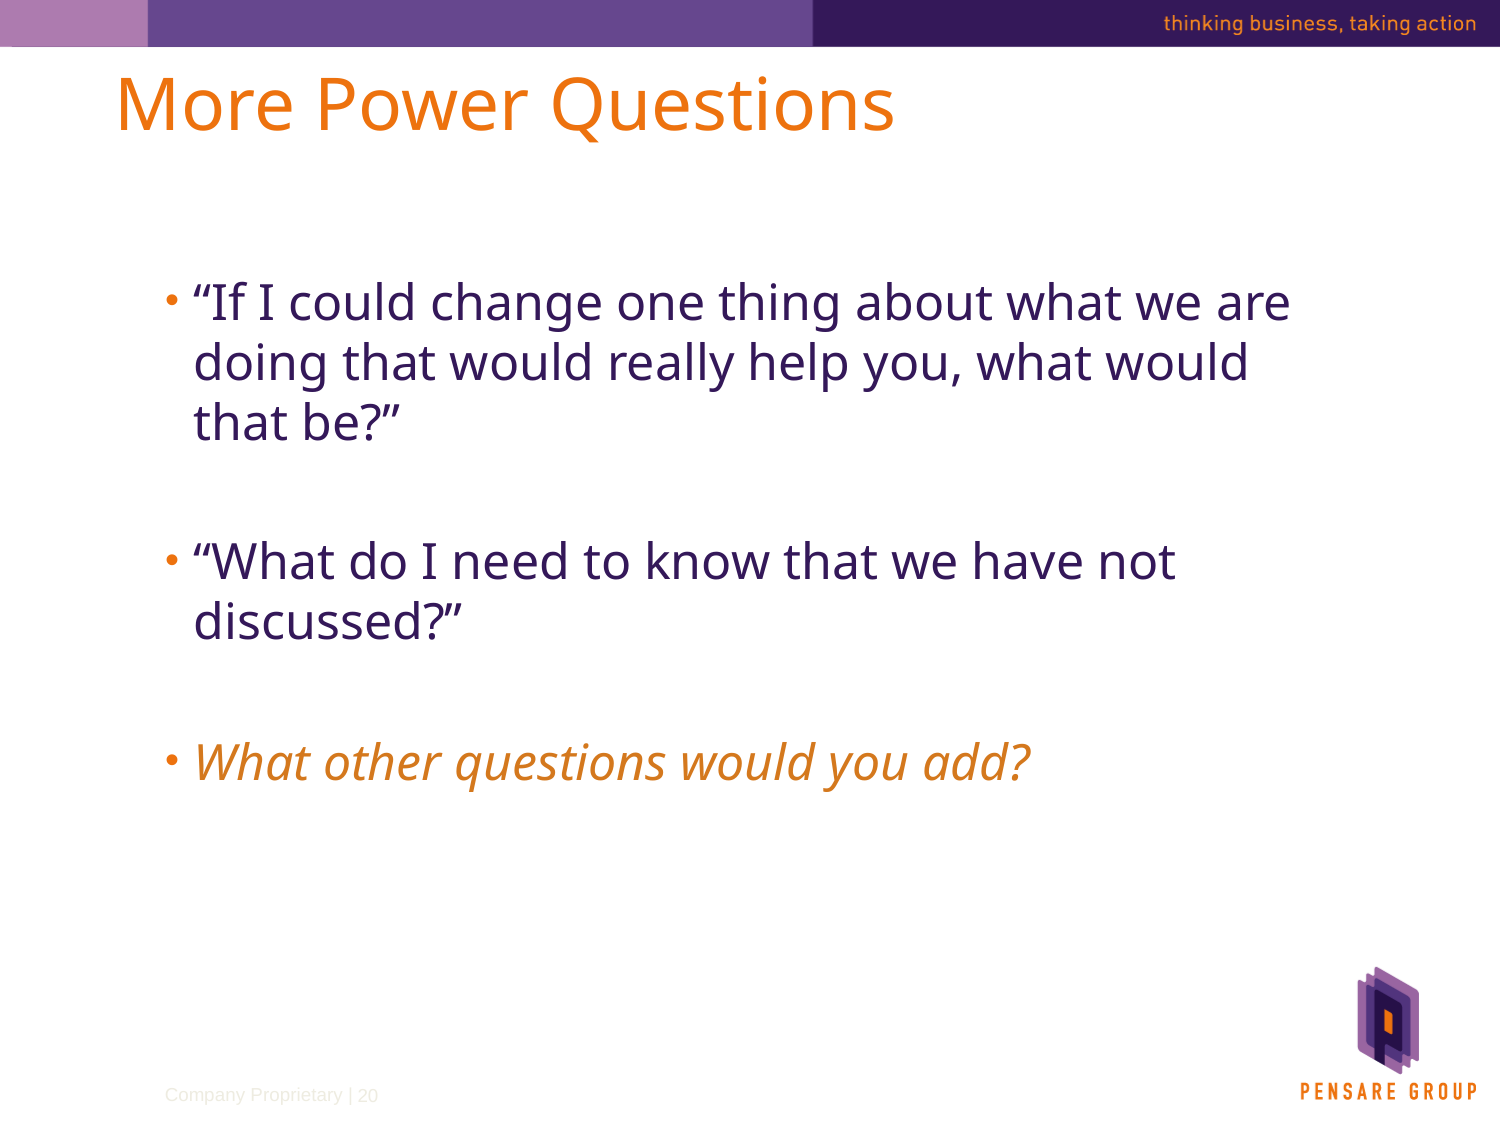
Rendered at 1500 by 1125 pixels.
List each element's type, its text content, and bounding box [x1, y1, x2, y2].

picture [0, 0, 1500, 1125]
title More Power Questions [99, 49, 1301, 213]
list “If I could change one thing about what we are doing that would really help you, what would that be?” “What do I need to know that we have not discussed?” What other questions would you add? [149, 262, 1351, 938]
